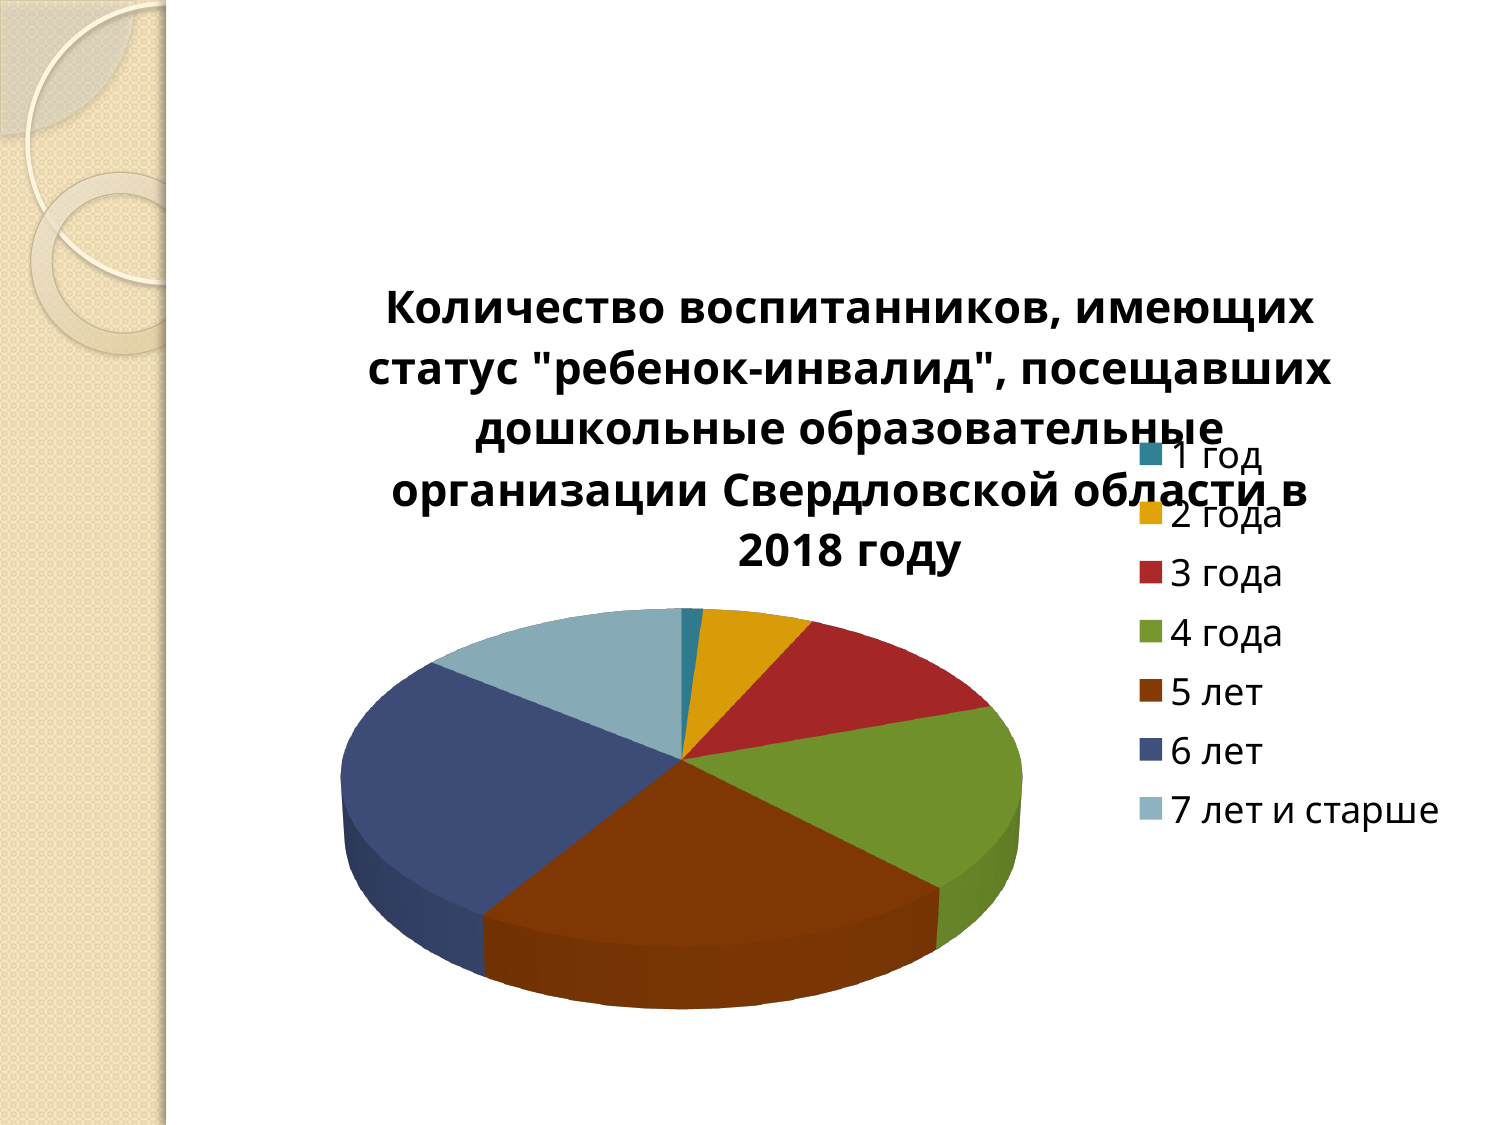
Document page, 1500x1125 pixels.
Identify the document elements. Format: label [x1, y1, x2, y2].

chart [235, 237, 1466, 1026]
